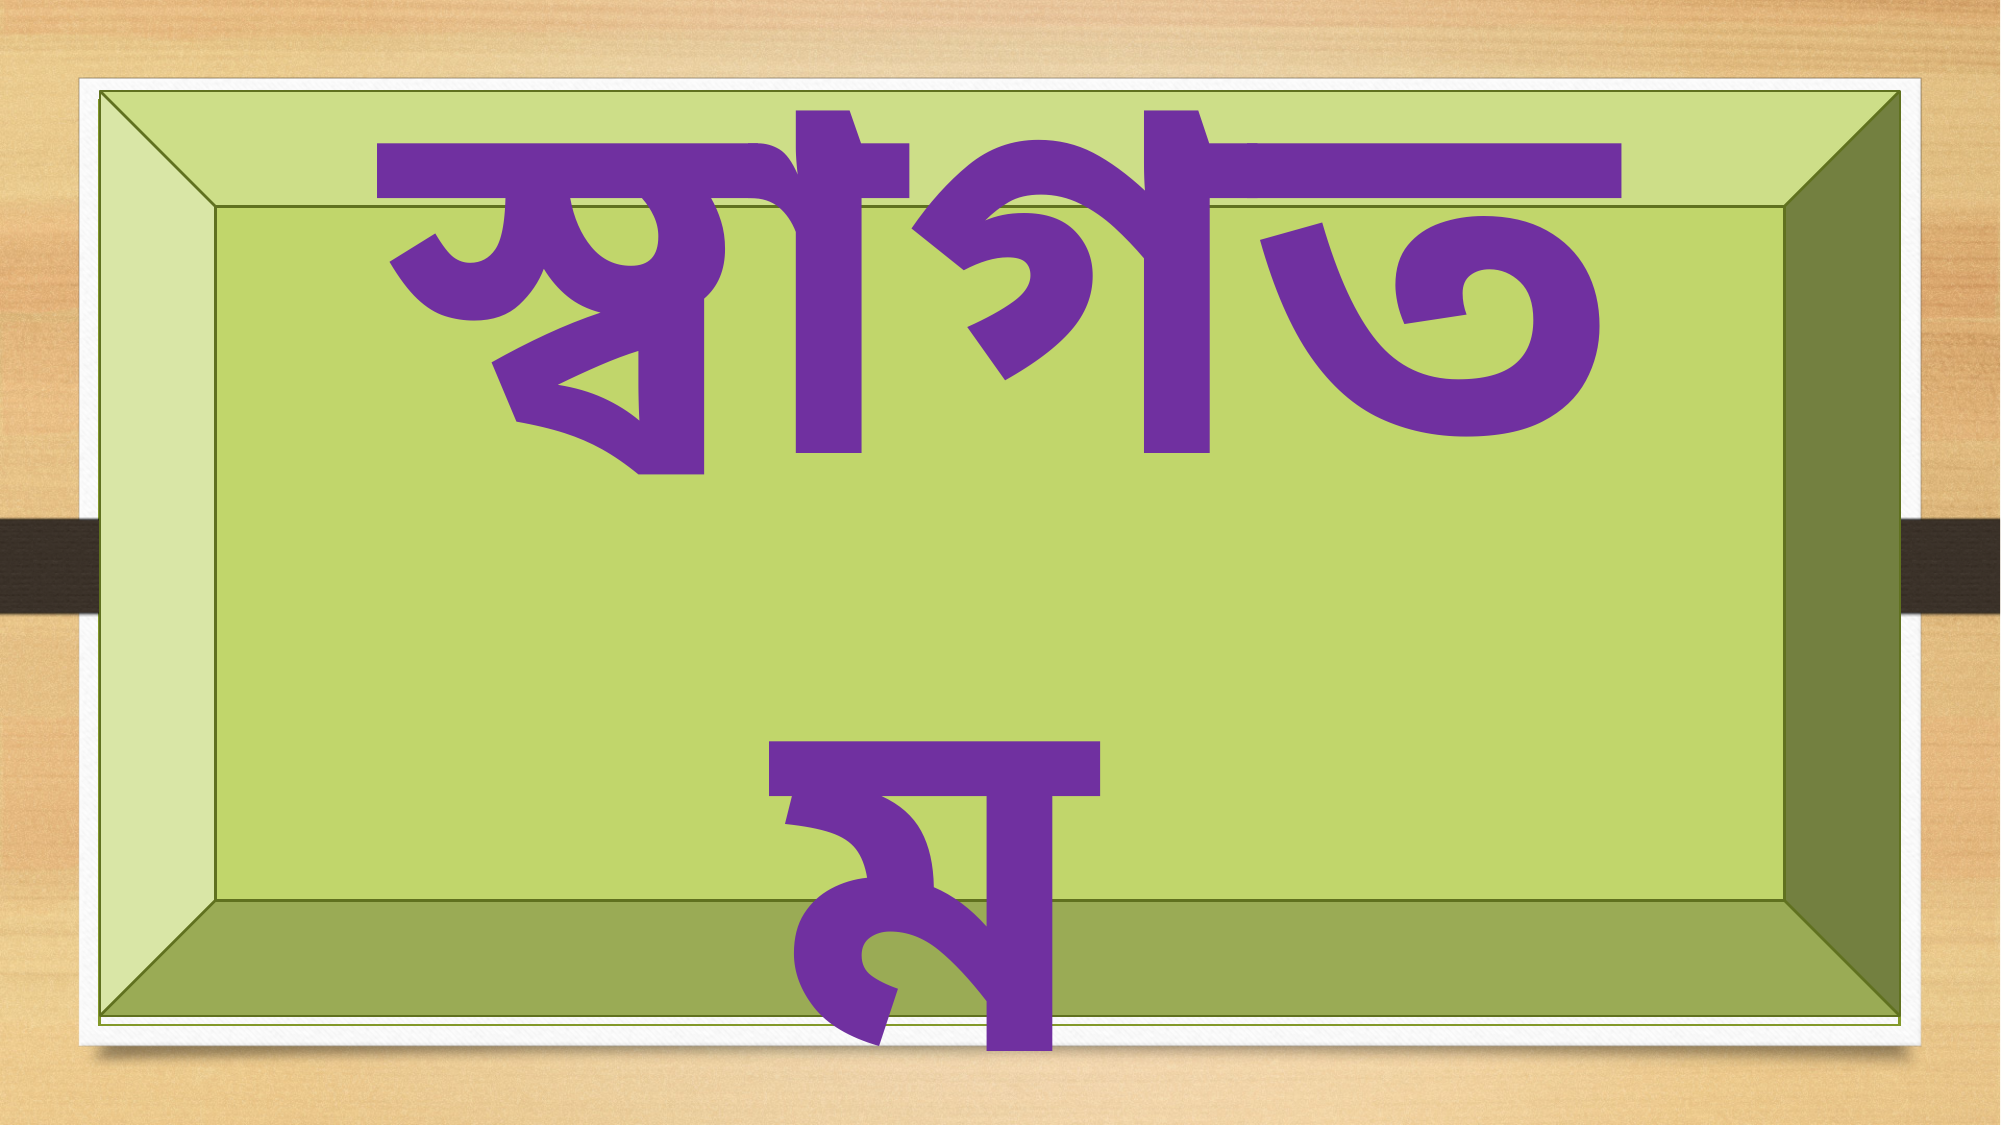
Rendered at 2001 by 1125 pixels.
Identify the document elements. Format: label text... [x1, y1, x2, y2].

picture [0, 0, 2001, 1125]
text_box স্বাগতম [99, 89, 1901, 1017]
